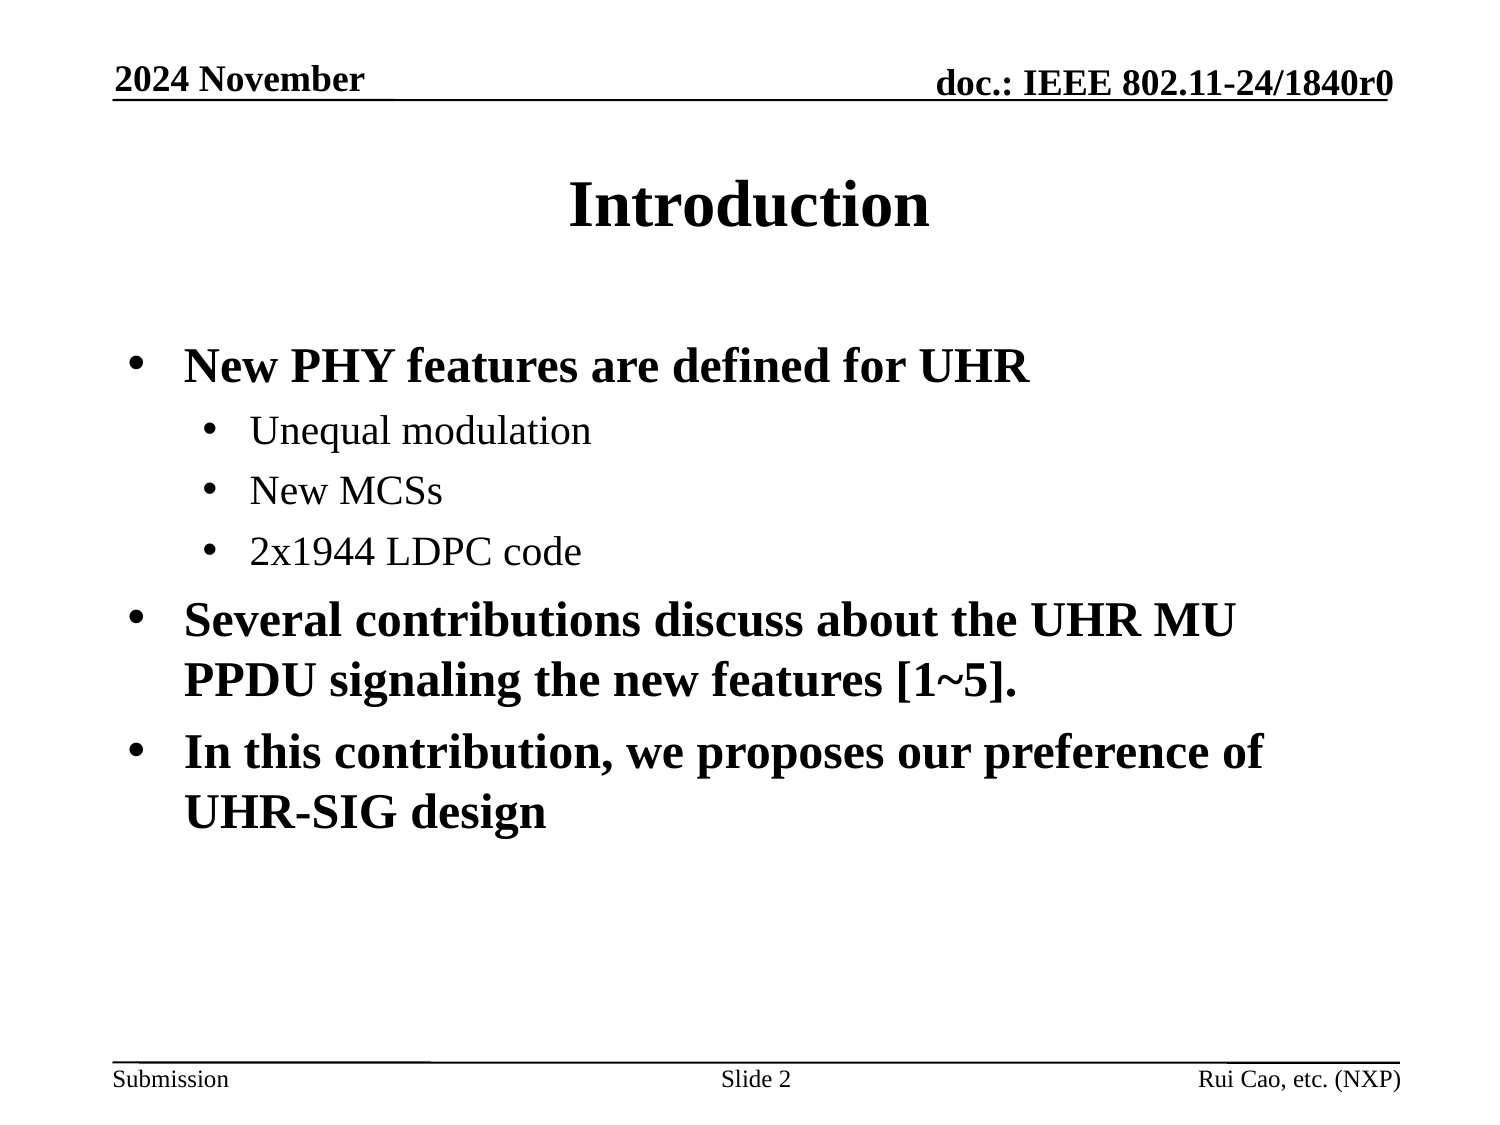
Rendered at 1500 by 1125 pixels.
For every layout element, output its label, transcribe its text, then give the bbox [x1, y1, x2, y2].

footer Rui Cao, etc. (NXP) [878, 1061, 1402, 1093]
title Introduction [112, 112, 1388, 288]
slide_number Slide 2 [712, 1061, 800, 1123]
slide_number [114, 54, 423, 100]
list New PHY features are defined for UHR Unequal modulation New MCSs 2x1944 LDPC code Several contributions discuss about the UHR MU PPDU signaling the new features [1~5]. In this contribution, we proposes our preference of UHR-SIG design [112, 324, 1388, 1000]
